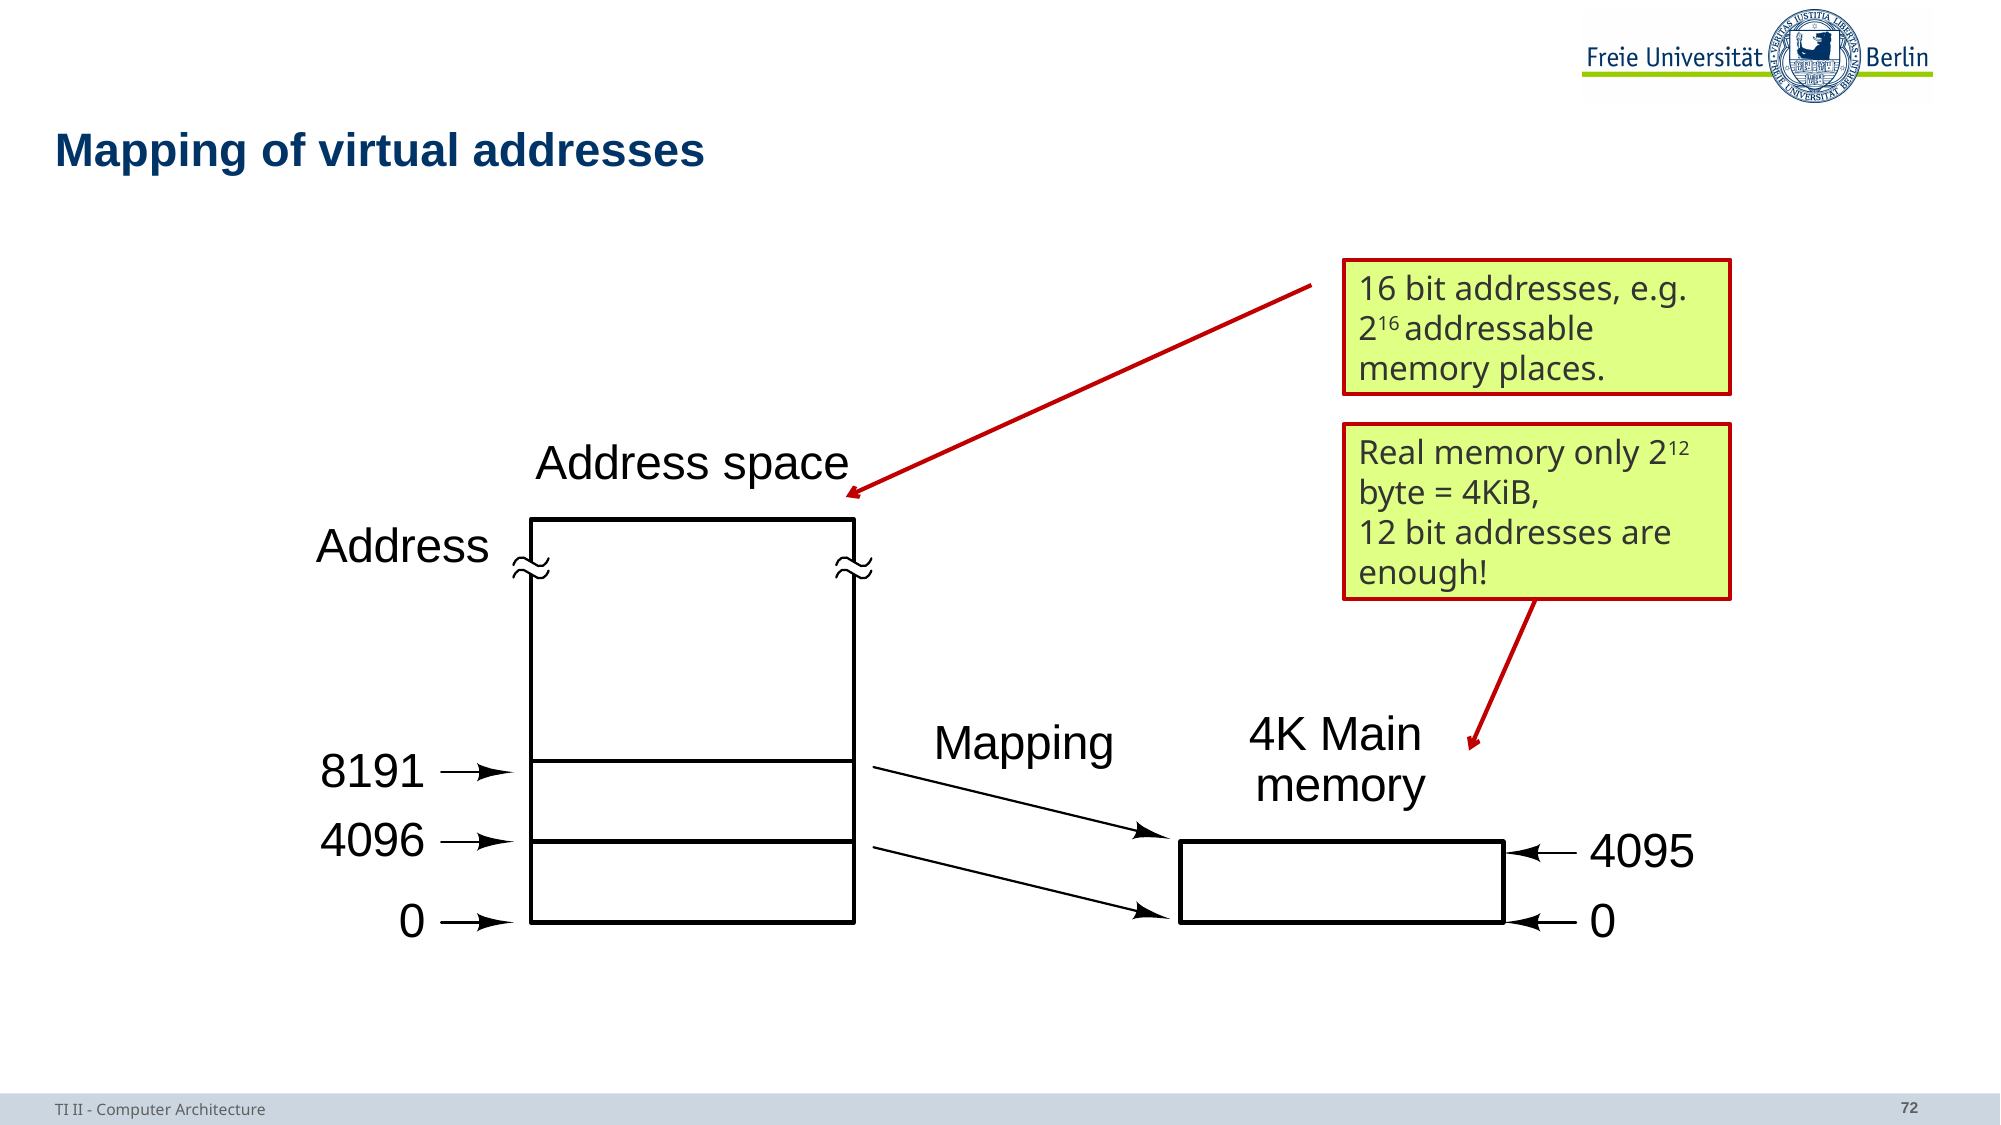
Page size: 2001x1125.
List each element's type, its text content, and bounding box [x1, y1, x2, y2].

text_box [302, 420, 1716, 961]
text_box Real memory only 212 byte = 4KiB, 12 bit addresses are enough! [1718, 424, 1731, 599]
title Mapping of virtual addresses [54, 117, 1946, 188]
text_box 16 bit addresses, e.g. 216 addressable memory places. [1343, 259, 1731, 395]
footer TI II - Computer Architecture [54, 1091, 1363, 1125]
picture [1582, 9, 1933, 103]
